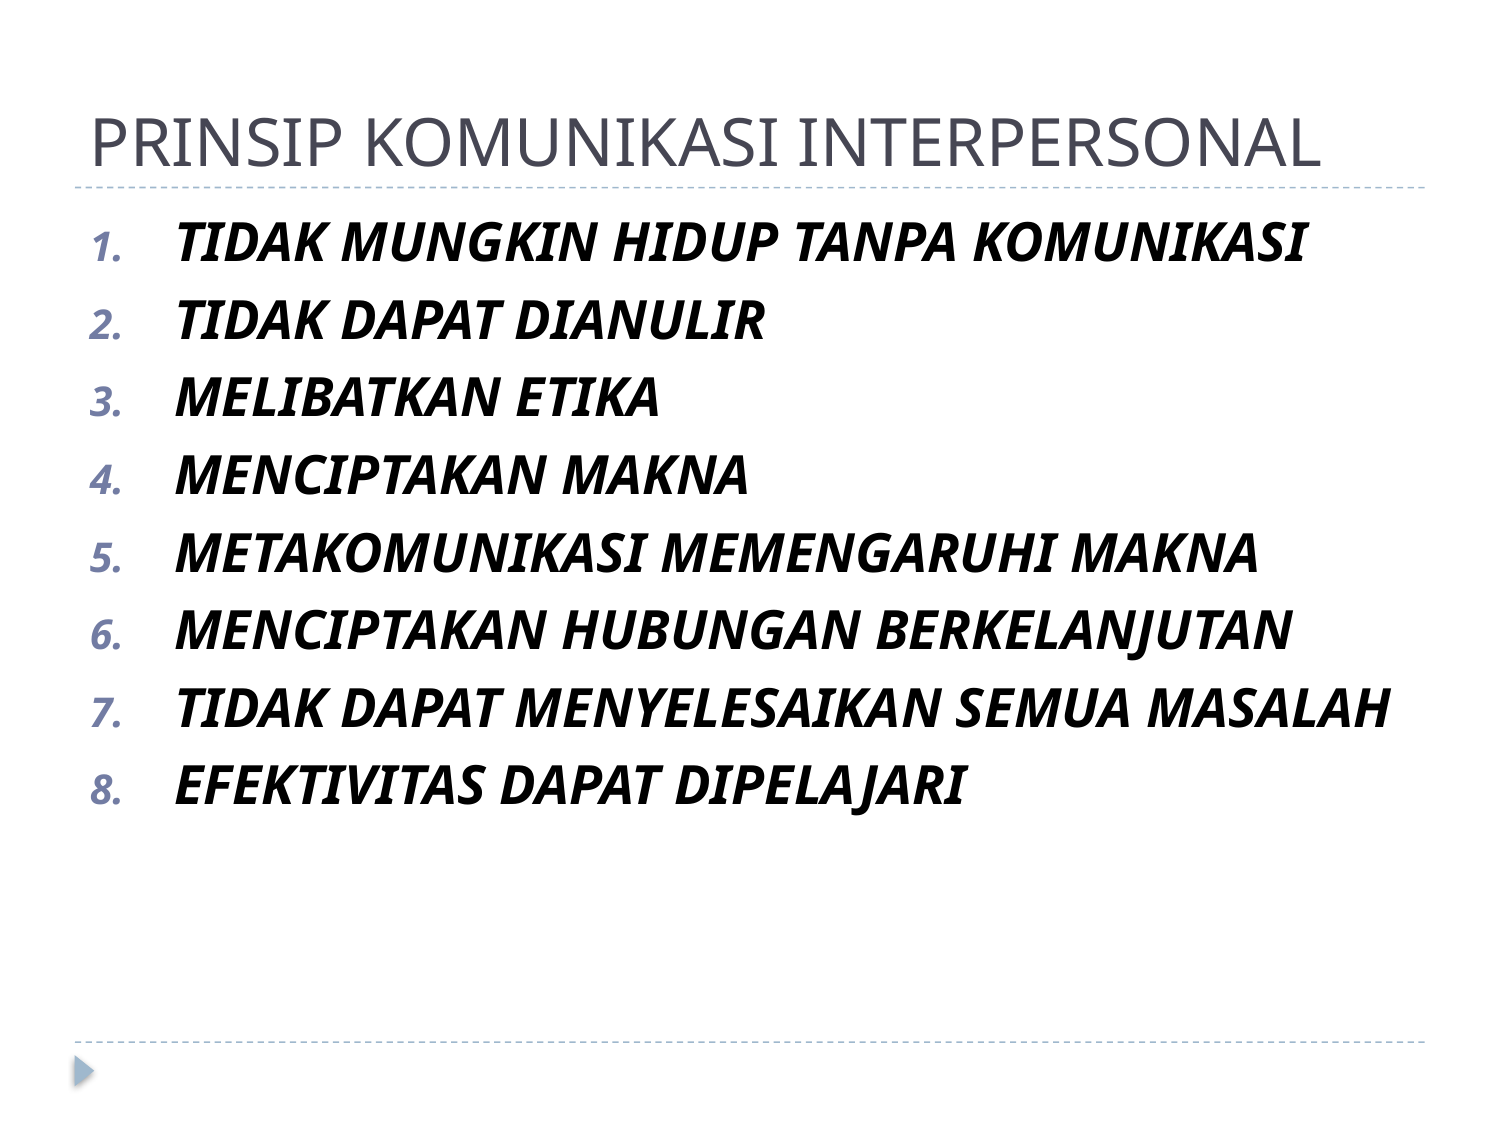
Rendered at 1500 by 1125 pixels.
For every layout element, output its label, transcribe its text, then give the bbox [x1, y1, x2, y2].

list TIDAK MUNGKIN HIDUP TANPA KOMUNIKASI TIDAK DAPAT DIANULIR MELIBATKAN ETIKA MENCIPTAKAN MAKNA METAKOMUNIKASI MEMENGARUHI MAKNA MENCIPTAKAN HUBUNGAN BERKELANJUTAN TIDAK DAPAT MENYELESAIKAN SEMUA MASALAH EFEKTIVITAS DAPAT DIPELAJARI [75, 200, 1425, 1010]
title PRINSIP KOMUNIKASI INTERPERSONAL [75, 24, 1425, 188]
